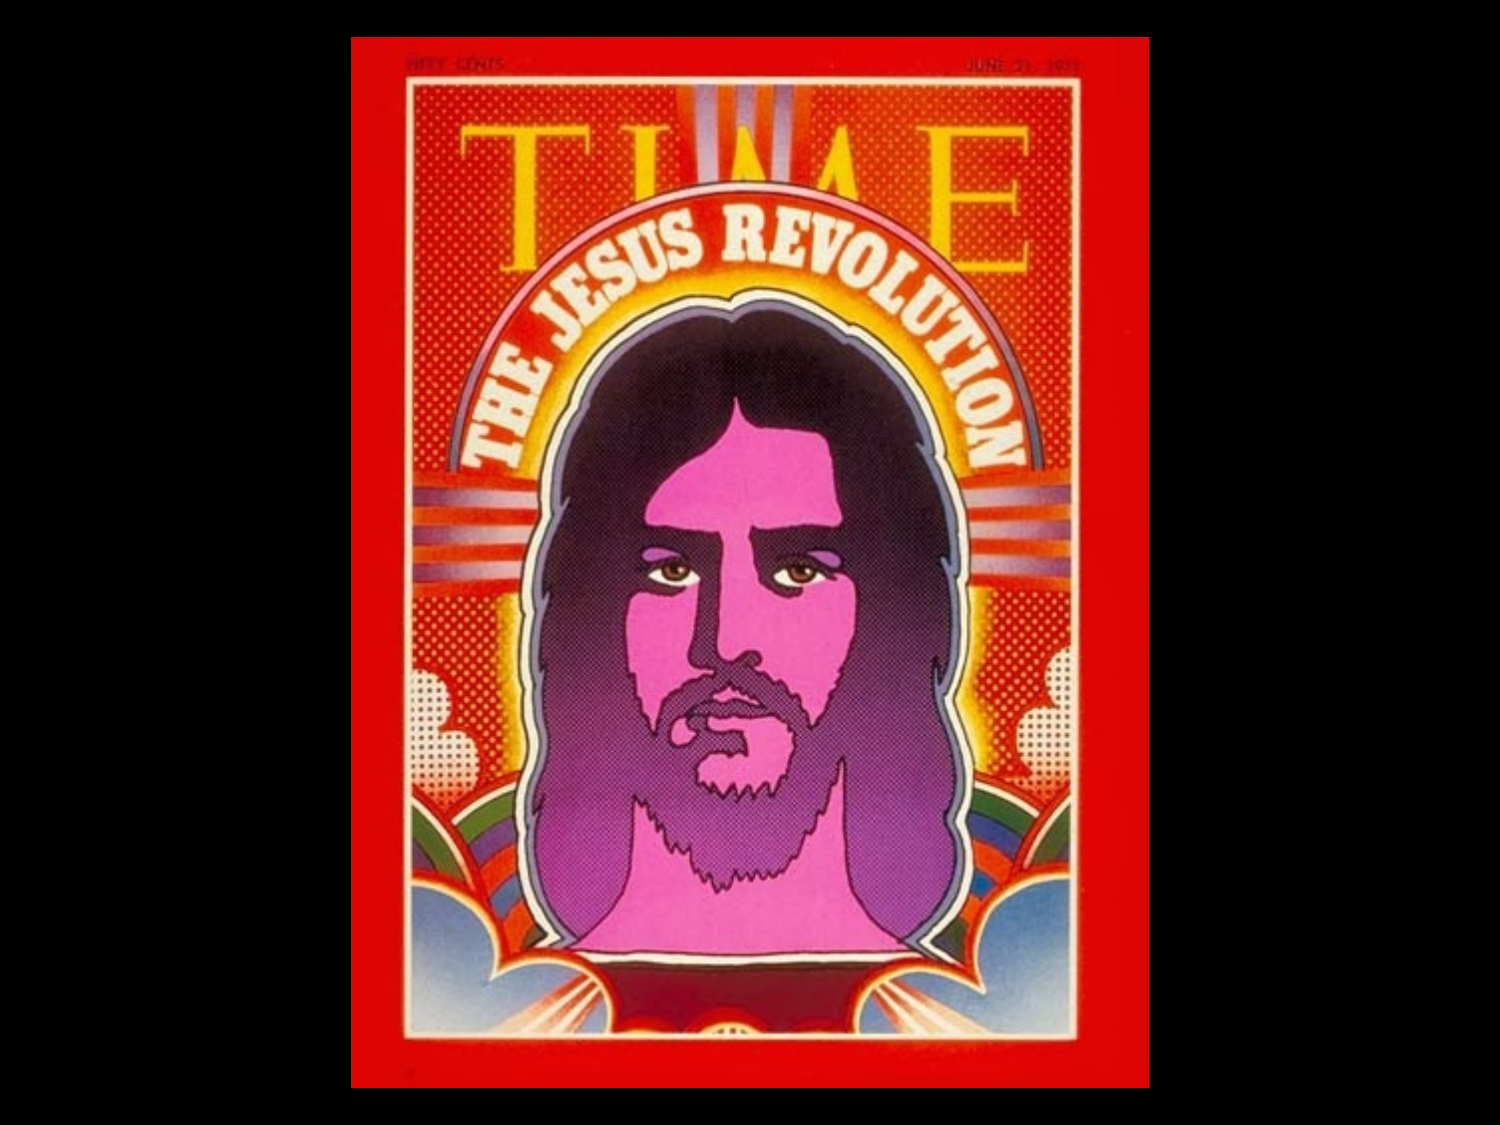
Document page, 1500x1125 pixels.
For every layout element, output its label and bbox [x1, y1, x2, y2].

list [351, 37, 1149, 1088]
